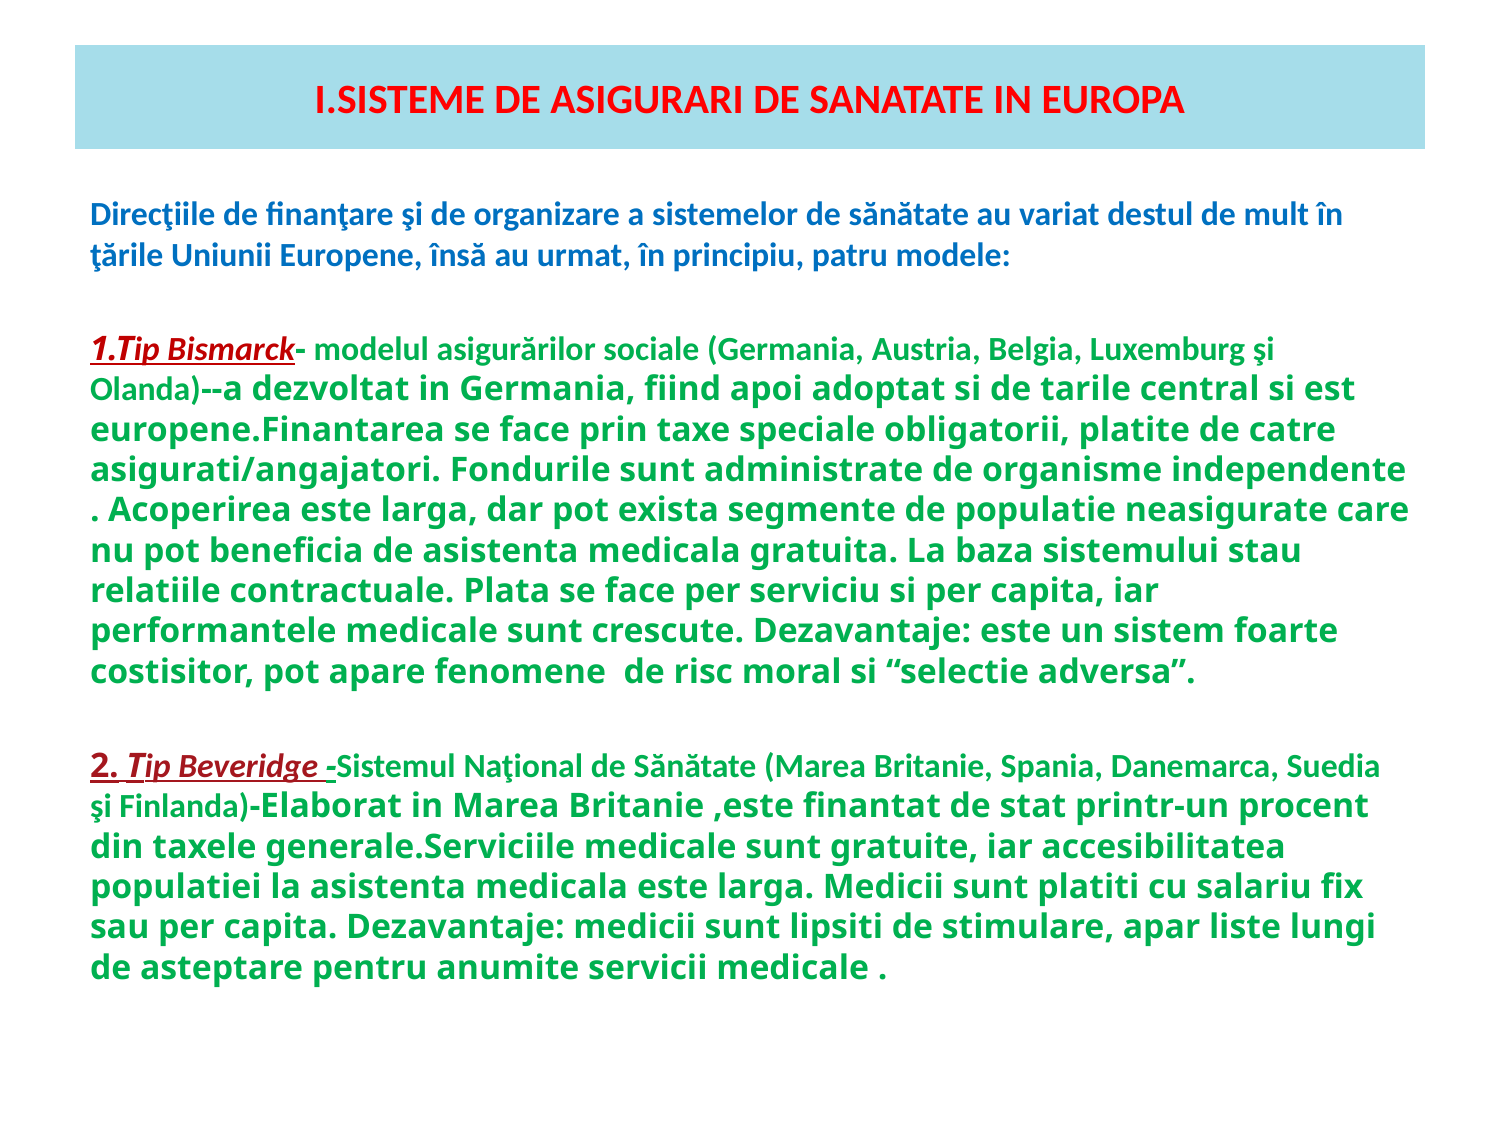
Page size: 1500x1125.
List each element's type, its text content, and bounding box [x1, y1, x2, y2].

list Direcţiile de finanţare şi de organizare a sistemelor de sănătate au variat destul de mult în ţările Uniunii Europene, însă au urmat, în principiu, patru modele: 1.Tip Bismarck- modelul asigurărilor sociale (Germania, Austria, Belgia, Luxemburg şi Olanda)--a dezvoltat in Germania, fiind apoi adoptat si de tarile central si est europene.Finantarea se face prin taxe speciale obligatorii, platite de catre asigurati/angajatori. Fondurile sunt administrate de organisme independente . Acoperirea este larga, dar pot exista segmente de populatie neasigurate care nu pot beneficia de asistenta medicala gratuita. La baza sistemului stau relatiile contractuale. Plata se face per serviciu si per capita, iar performantele medicale sunt crescute. Dezavantaje: este un sistem foarte costisitor, pot apare fenomene de risc moral si “selectie adversa”. 2. Tip Beveridge -Sistemul Naţional de Sănătate (Marea Britanie, Spania, Danemarca, Suedia şi Finlanda)-Elaborat in Marea Britanie ,este finantat de stat printr-un procent din taxele generale.Serviciile medicale sunt gratuite, iar accesibilitatea populatiei la asistenta medicala este larga. Medicii sunt platiti cu salariu fix sau per capita. Dezavantaje: medicii sunt lipsiti de stimulare, apar liste lungi de asteptare pentru anumite servicii medicale . [75, 184, 1425, 1005]
title I.SISTEME DE ASIGURARI DE SANATATE IN EUROPA [75, 45, 1425, 149]
